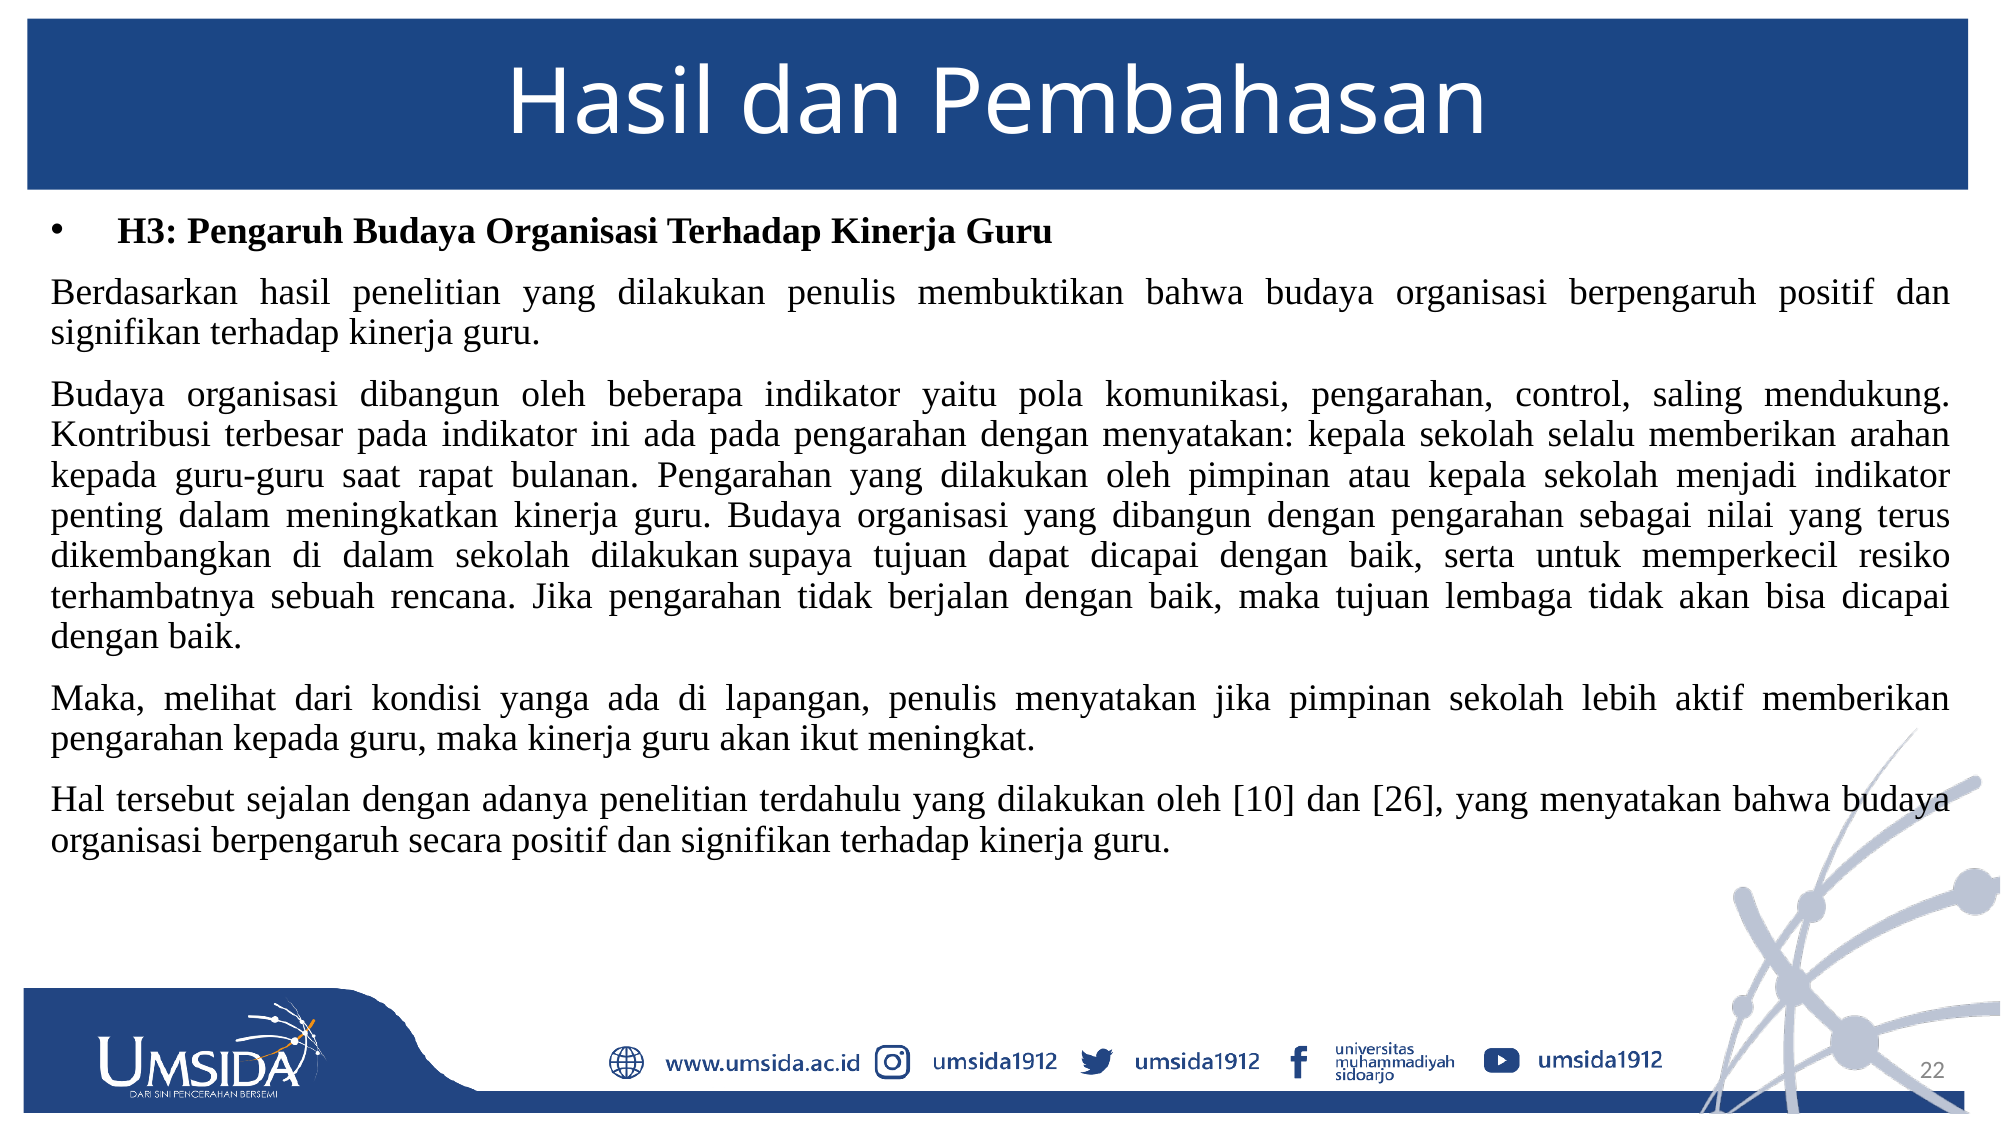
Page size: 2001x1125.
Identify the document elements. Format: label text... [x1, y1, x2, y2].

picture [23, 51, 2001, 1114]
title Hasil dan Pembahasan [27, 18, 1969, 190]
list H3: Pengaruh Budaya Organisasi Terhadap Kinerja Guru Berdasarkan hasil penelitian yang dilakukan penulis membuktikan bahwa budaya organisasi berpengaruh positif dan signifikan terhadap kinerja guru. Budaya organisasi dibangun oleh beberapa indikator yaitu pola komunikasi, pengarahan, control, saling mendukung. Kontribusi terbesar pada indikator ini ada pada pengarahan dengan menyatakan: kepala sekolah selalu memberikan arahan kepada guru-guru saat rapat bulanan. Pengarahan yang dilakukan oleh pimpinan atau kepala sekolah menjadi indikator penting dalam meningkatkan kinerja guru. Budaya organisasi yang dibangun dengan pengarahan sebagai nilai yang terus dikembangkan di dalam sekolah dilakukan supaya tujuan dapat dicapai dengan baik, serta untuk memperkecil resiko terhambatnya sebuah rencana. Jika pengarahan tidak berjalan dengan baik, maka tujuan lembaga tidak akan bisa dicapai dengan baik. Maka, melihat dari kondisi yanga ada di lapangan, penulis menyatakan jika pimpinan sekolah lebih aktif memberikan pengarahan kepada guru, maka kinerja guru akan ikut meningkat. Hal tersebut sejalan dengan adanya penelitian terdahulu yang dilakukan oleh [10] dan [26], yang menyatakan bahwa budaya organisasi berpengaruh secara positif dan signifikan terhadap kinerja guru. [27, 203, 1969, 1039]
